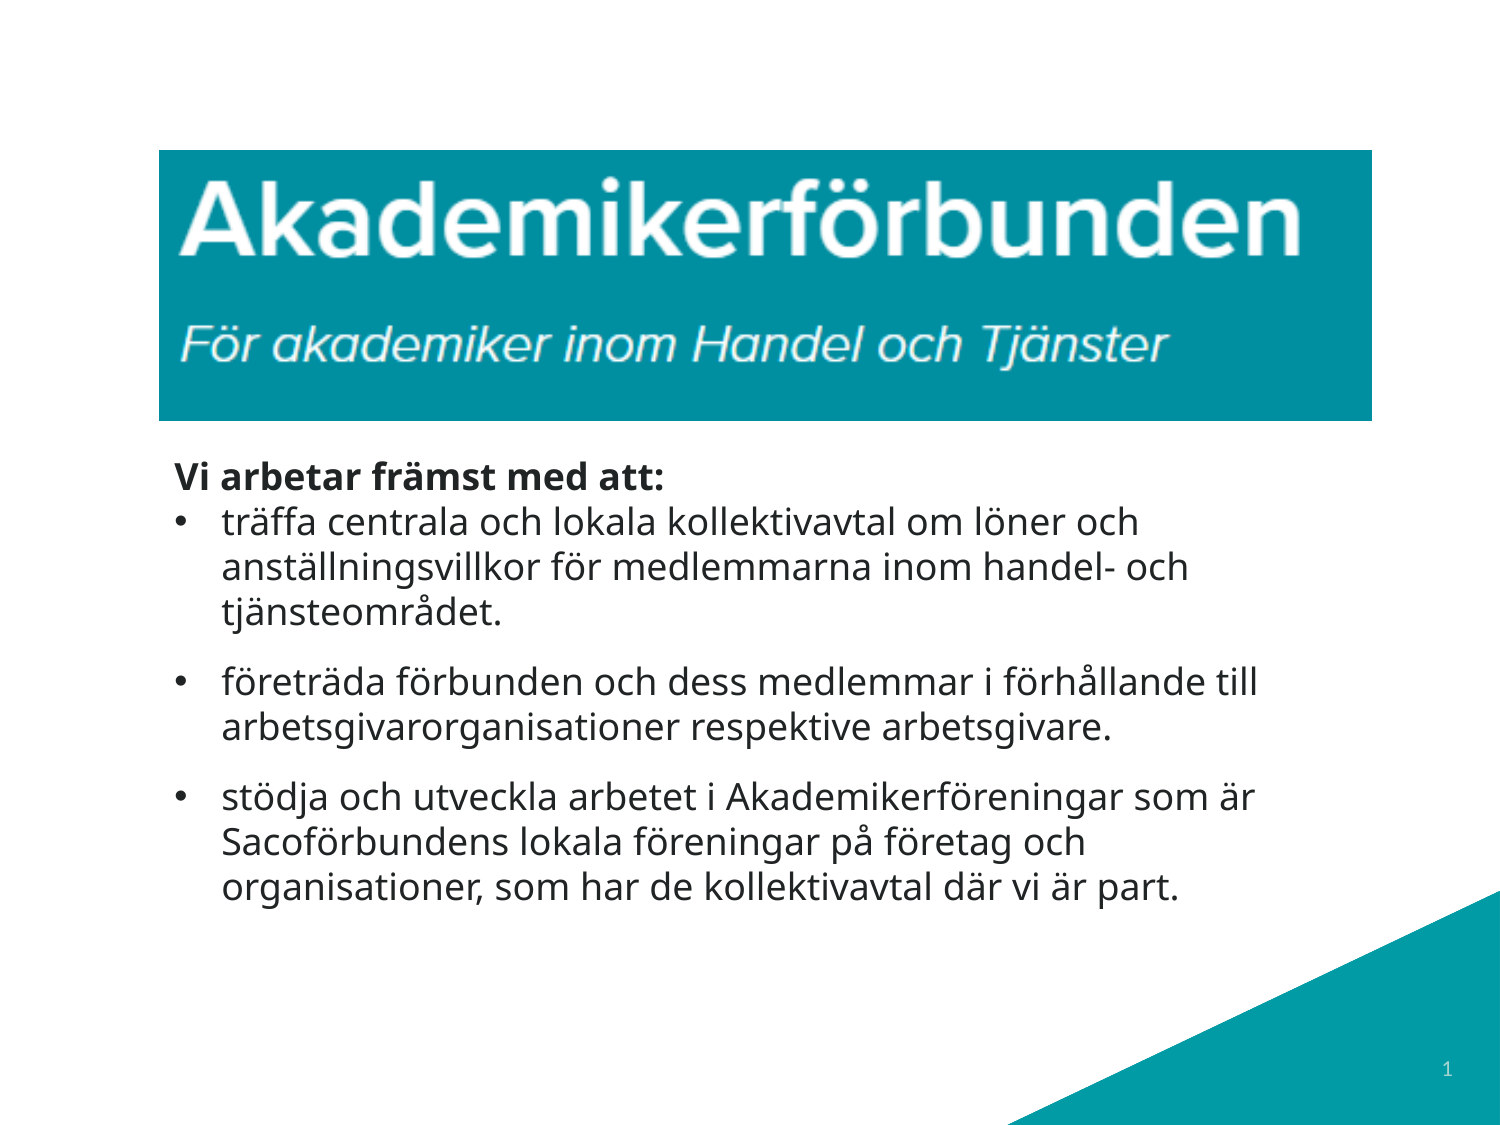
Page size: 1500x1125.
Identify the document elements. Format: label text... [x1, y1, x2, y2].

text_box 1 [1406, 1037, 1468, 1098]
picture [159, 150, 1372, 422]
text_box Vi arbetar främst med att: träffa centrala och lokala kollektivavtal om löner och anställningsvillkor för medlemmarna inom handel- och tjänsteområdet. företräda förbunden och dess medlemmar i förhållande till arbetsgivarorganisationer respektive arbetsgivare. stödja och utveckla arbetet i Akademikerföreningar som är Sacoförbundens lokala föreningar på företag och organisationer, som har de kollektivavtal där vi är part. [159, 446, 1372, 916]
text_box [1005, 889, 1500, 1125]
